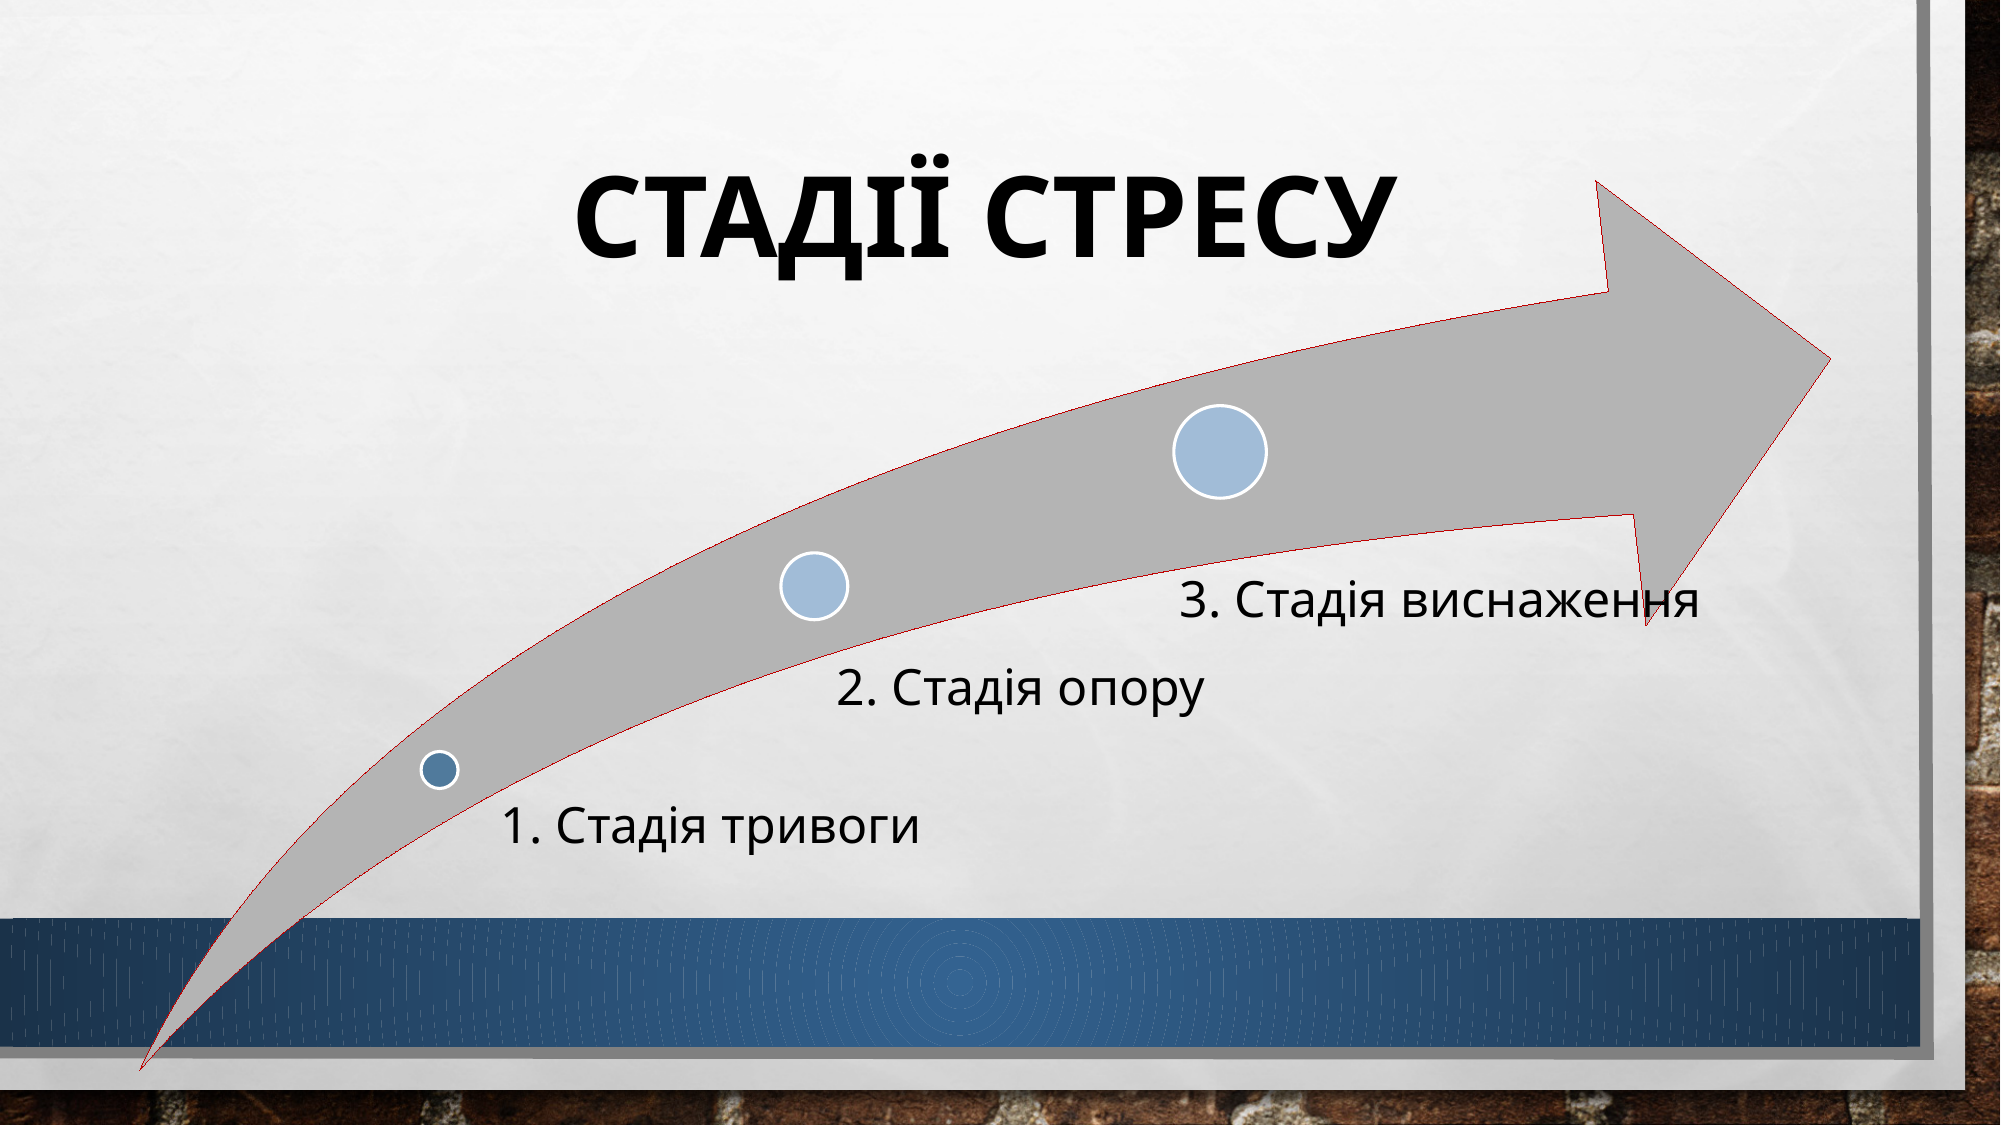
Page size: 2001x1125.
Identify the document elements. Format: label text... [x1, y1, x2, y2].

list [63, 180, 1907, 1071]
title Стадії стресу [122, 141, 1848, 180]
picture [0, 0, 2000, 1125]
